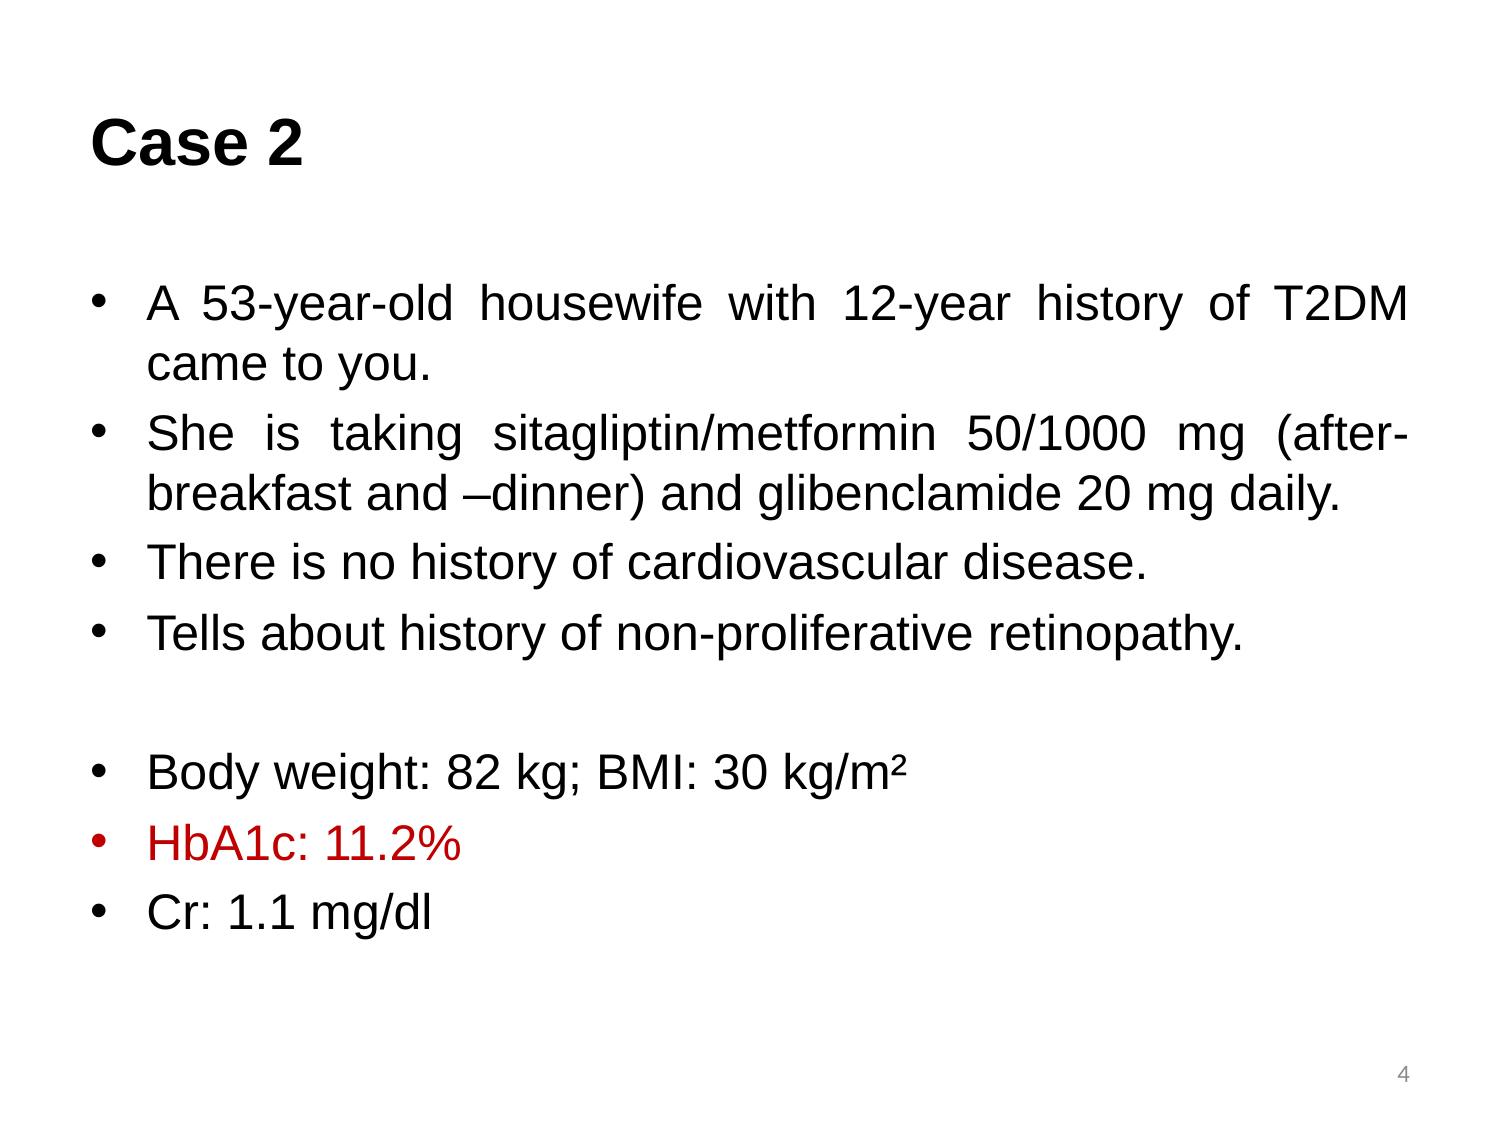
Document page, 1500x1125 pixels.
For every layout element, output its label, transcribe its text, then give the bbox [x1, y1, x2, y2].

title Case 2 [75, 45, 1425, 233]
list A 53-year-old housewife with 12-year history of T2DM came to you. She is taking sitagliptin/metformin 50/1000 mg (after- breakfast and –dinner) and glibenclamide 20 mg daily. There is no history of cardiovascular disease. Tells about history of non-proliferative retinopathy. Body weight: 82 kg; BMI: 30 kg/m² HbA1c: 11.2% Cr: 1.1 mg/dl [75, 262, 1425, 1005]
slide_number 4 [1074, 1042, 1425, 1103]
